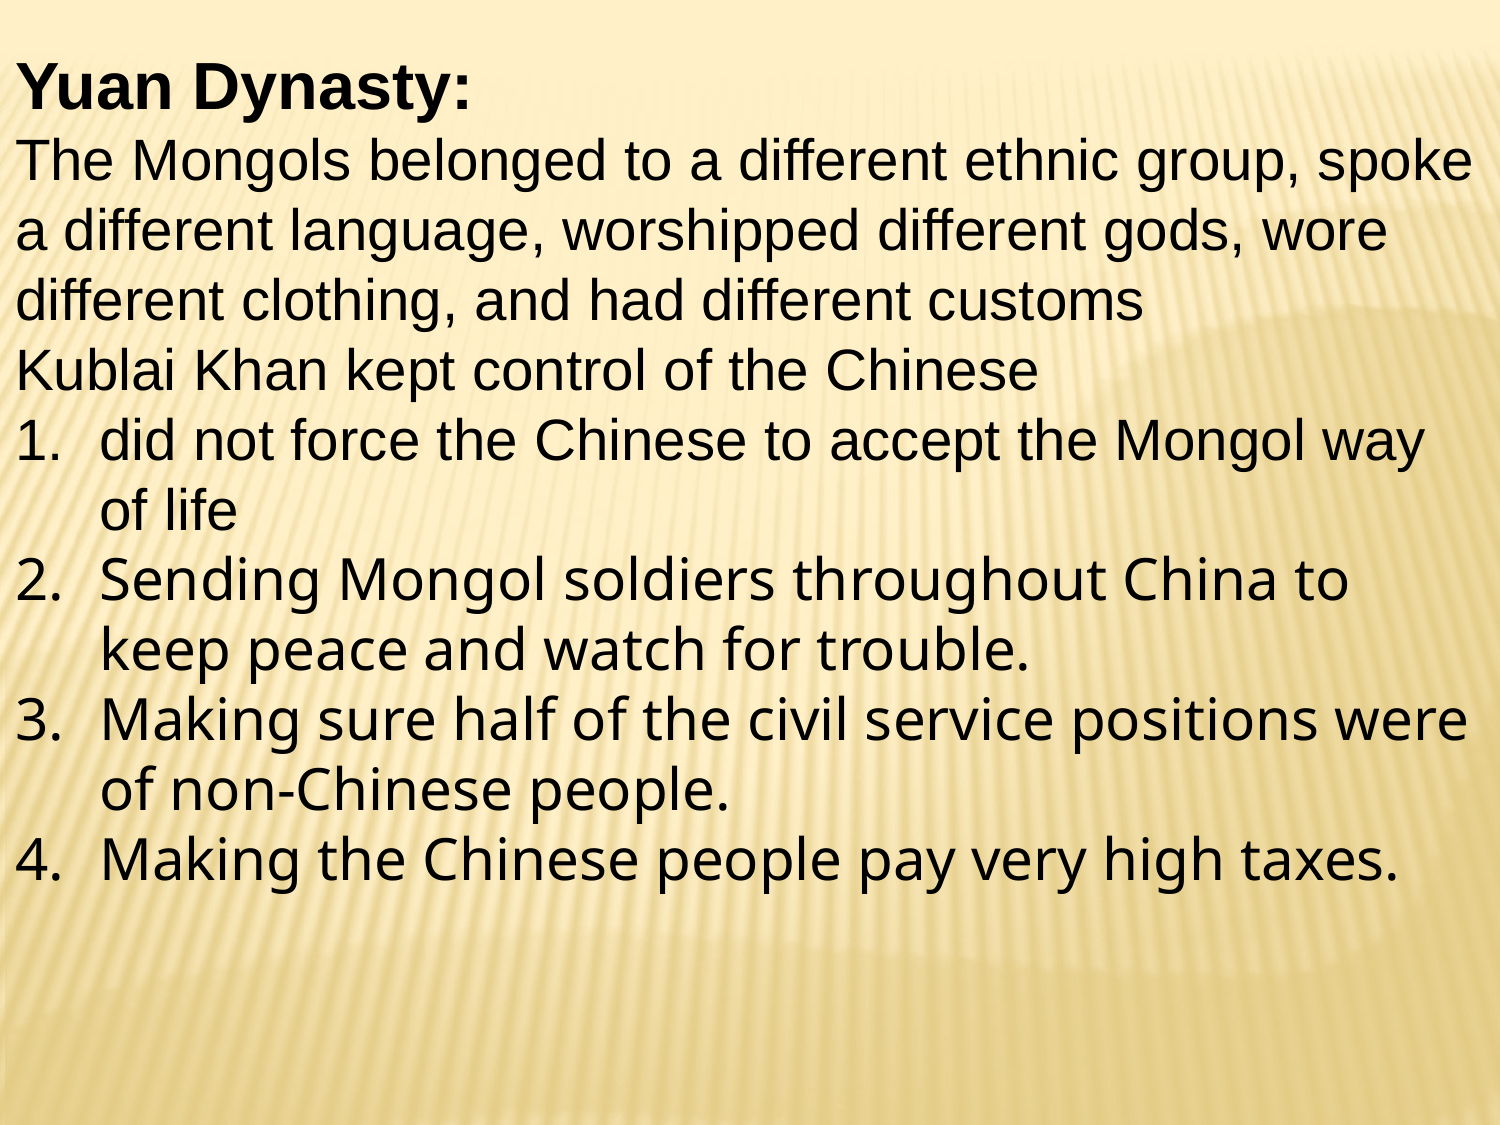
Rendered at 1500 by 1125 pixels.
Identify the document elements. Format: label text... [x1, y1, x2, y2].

text_box Yuan Dynasty: The Mongols belonged to a different ethnic group, spoke a different language, worshipped different gods, wore different clothing, and had different customs Kublai Khan kept control of the Chinese did not force the Chinese to accept the Mongol way of life Sending Mongol soldiers throughout China to keep peace and watch for trouble. Making sure half of the civil service positions were of non-Chinese people. Making the Chinese people pay very high taxes. [0, 42, 1500, 1043]
